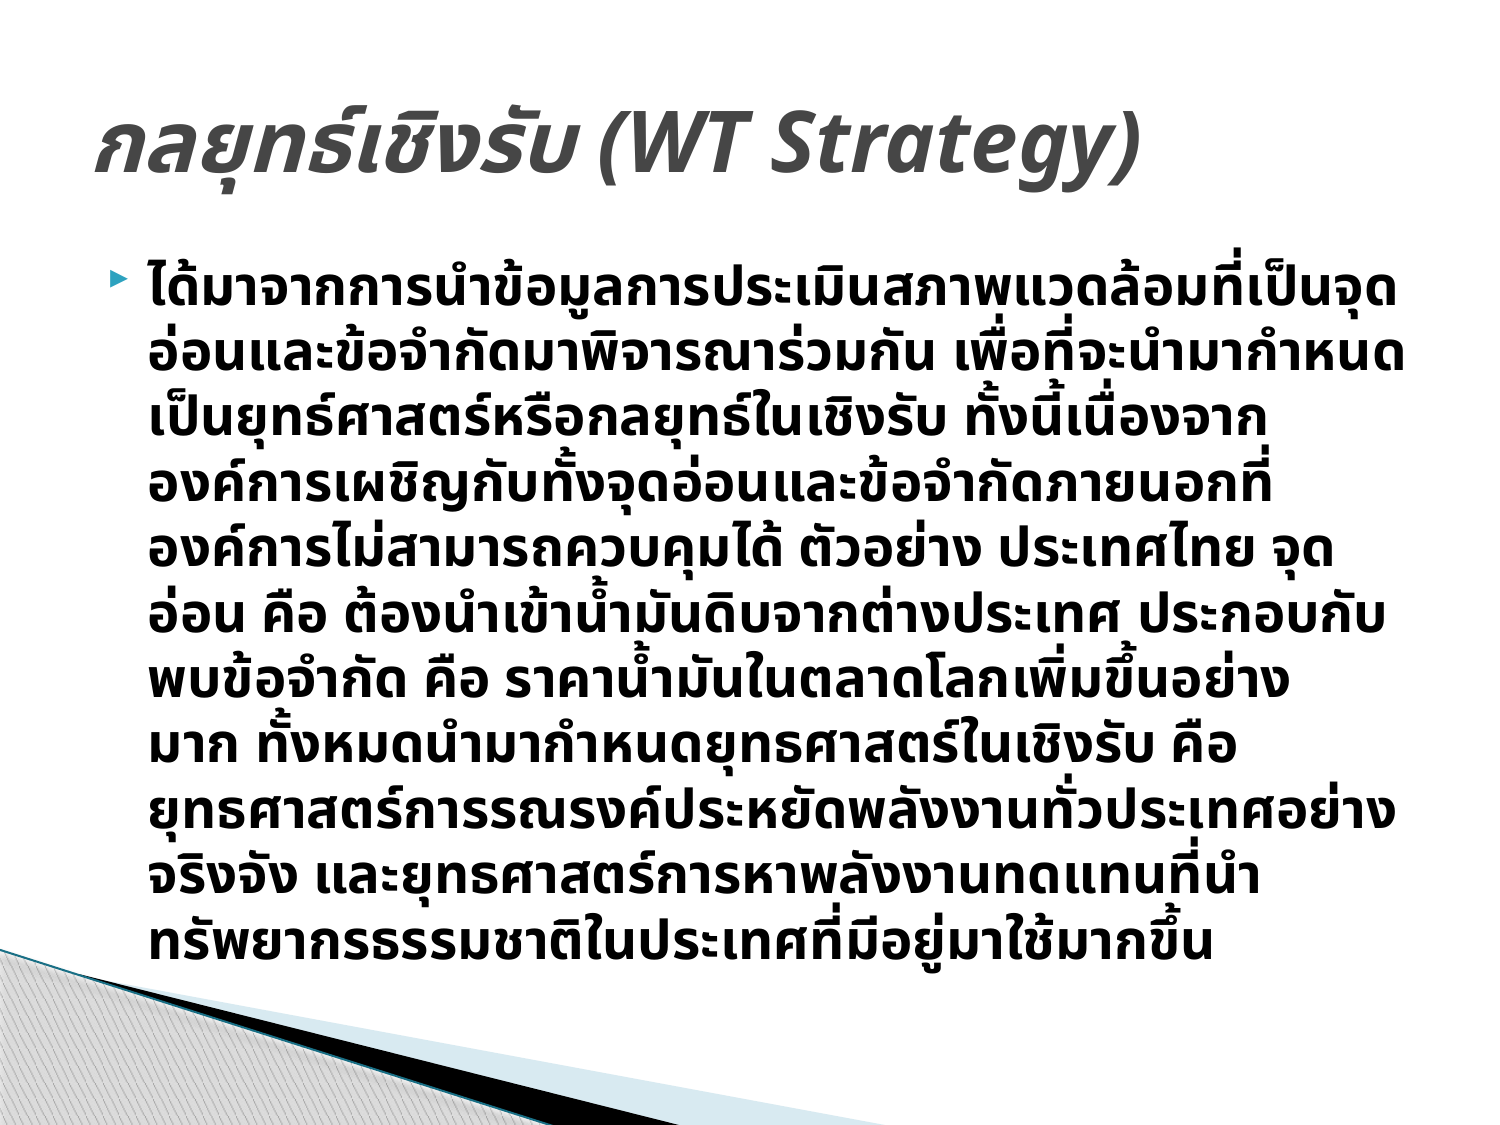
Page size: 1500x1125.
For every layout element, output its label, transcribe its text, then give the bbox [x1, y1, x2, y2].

title กลยุทธ์เชิงรับ (WT Strategy) [75, 45, 1425, 233]
list ได้มาจากการนำข้อมูลการประเมินสภาพแวดล้อมที่เป็นจุดอ่อนและข้อจำกัดมาพิจารณาร่วมกัน เพื่อที่จะนำมากำหนดเป็นยุทธ์ศาสตร์หรือกลยุทธ์ในเชิงรับ ทั้งนี้เนื่องจากองค์การเผชิญกับทั้งจุดอ่อนและข้อจำกัดภายนอกที่องค์การไม่สามารถควบคุมได้ ตัวอย่าง ประเทศไทย จุดอ่อน คือ ต้องนำเข้าน้ำมันดิบจากต่างประเทศ ประกอบกับพบข้อจำกัด คือ ราคาน้ำมันในตลาดโลกเพิ่มขึ้นอย่างมาก ทั้งหมดนำมากำหนดยุทธศาสตร์ในเชิงรับ คือ ยุทธศาสตร์การรณรงค์ประหยัดพลังงานทั่วประเทศอย่างจริงจัง และยุทธศาสตร์การหาพลังงานทดแทนที่นำทรัพยากรธรรมชาติในประเทศที่มีอยู่มาใช้มากขึ้น [75, 243, 1425, 986]
